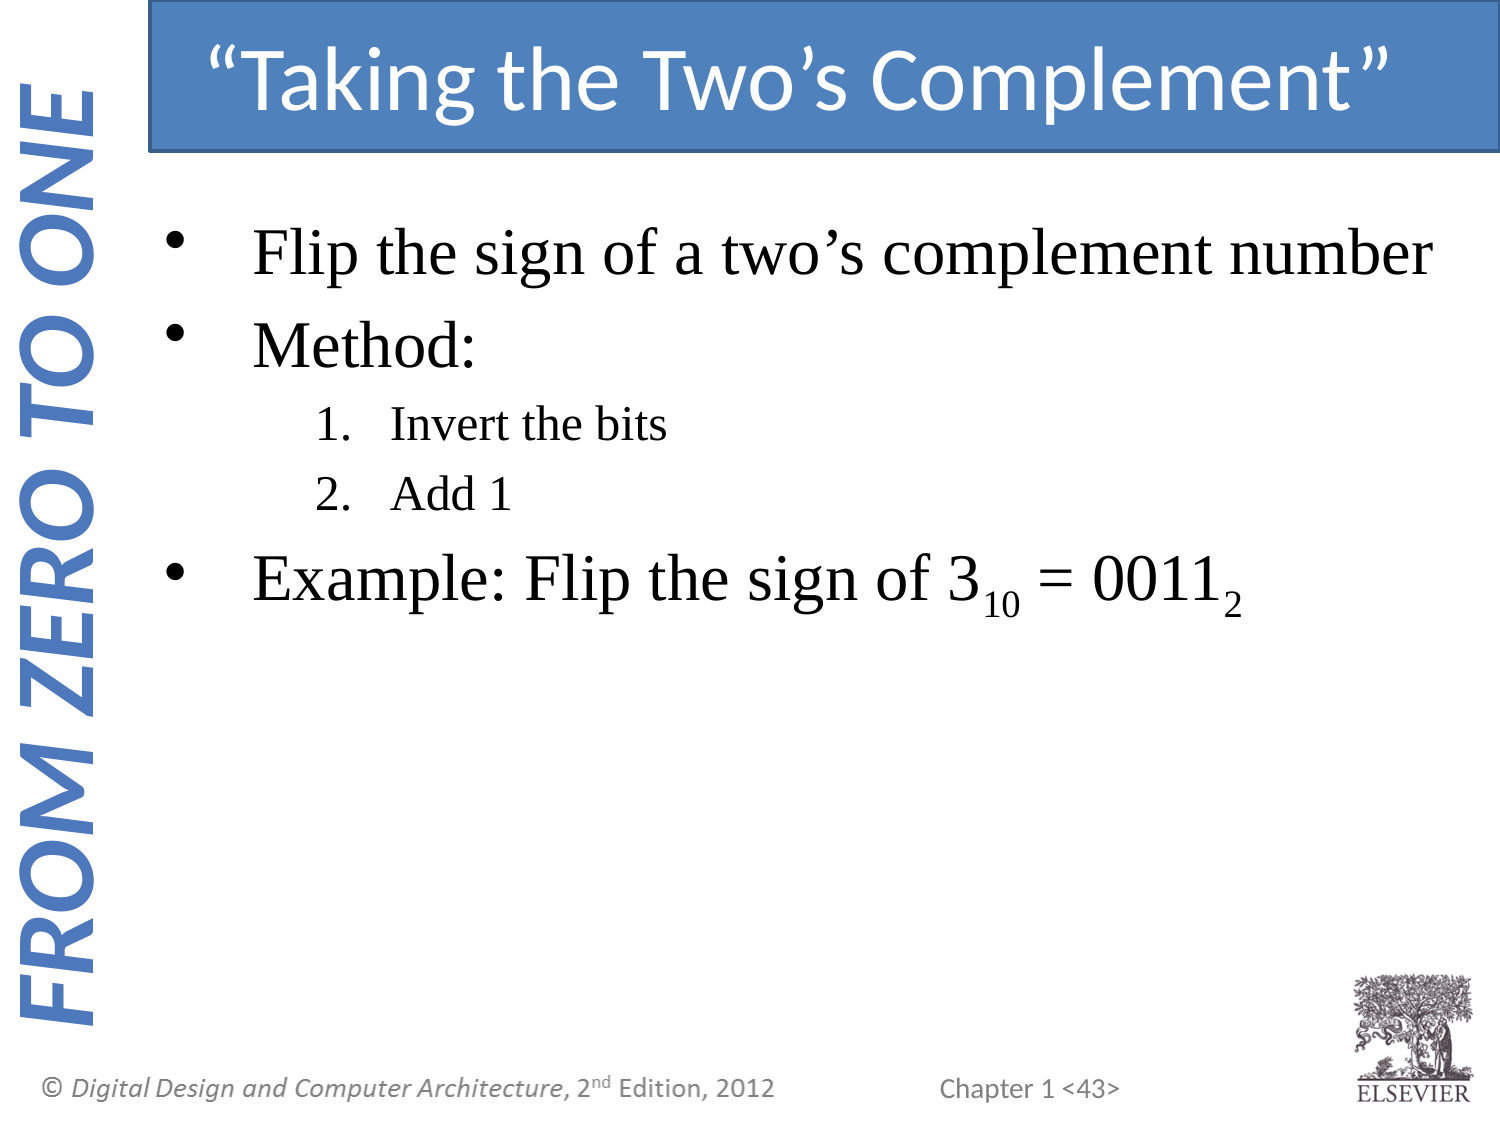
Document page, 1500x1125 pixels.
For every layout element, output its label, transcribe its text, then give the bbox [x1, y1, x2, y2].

text_box Flip the sign of a two’s complement number Method: Invert the bits Add 1 Example: Flip the sign of 310 = 00112 [150, 200, 1475, 1050]
text_box [87, 174, 1413, 1025]
picture [0, 0, 1500, 1125]
text_box “Taking the Two’s Complement” [187, 11, 1488, 136]
